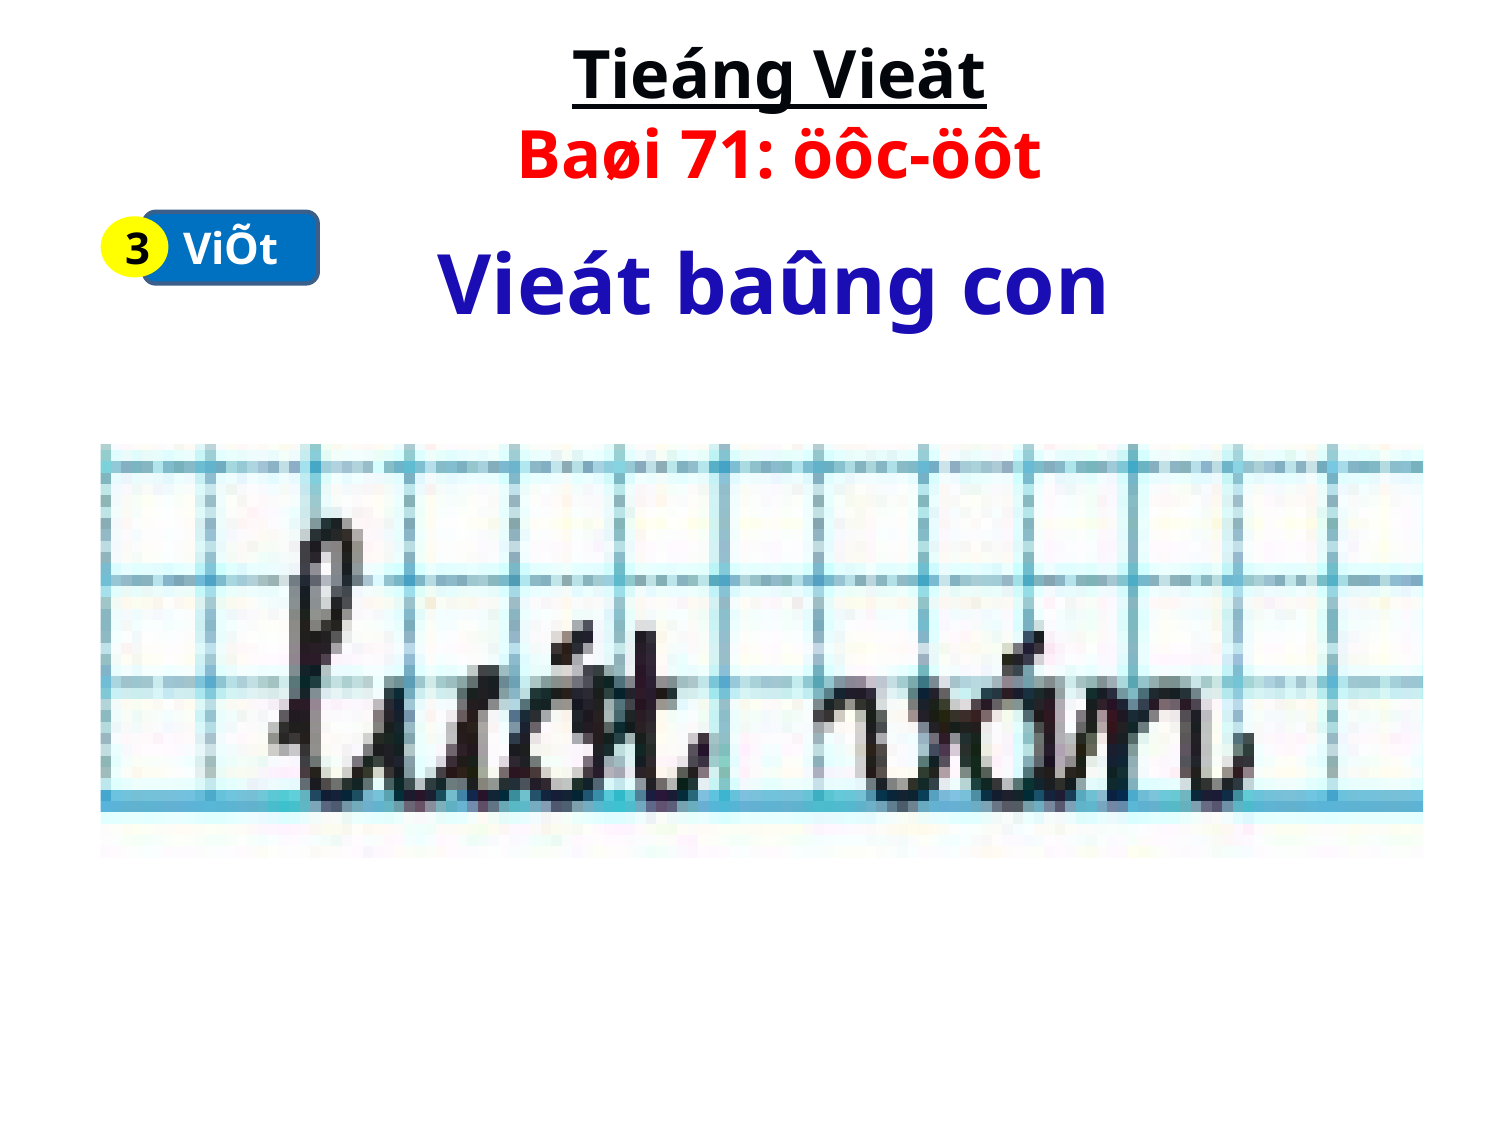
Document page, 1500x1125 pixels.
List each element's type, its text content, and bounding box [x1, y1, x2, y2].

text_box Vieát baûng con [218, 211, 1330, 362]
text_box 3 [98, 214, 171, 280]
text_box ViÕt [143, 209, 312, 286]
text_box Tieáng Vieät Baøi 71: öôc-öôt [371, 24, 1188, 280]
picture [100, 444, 1424, 859]
